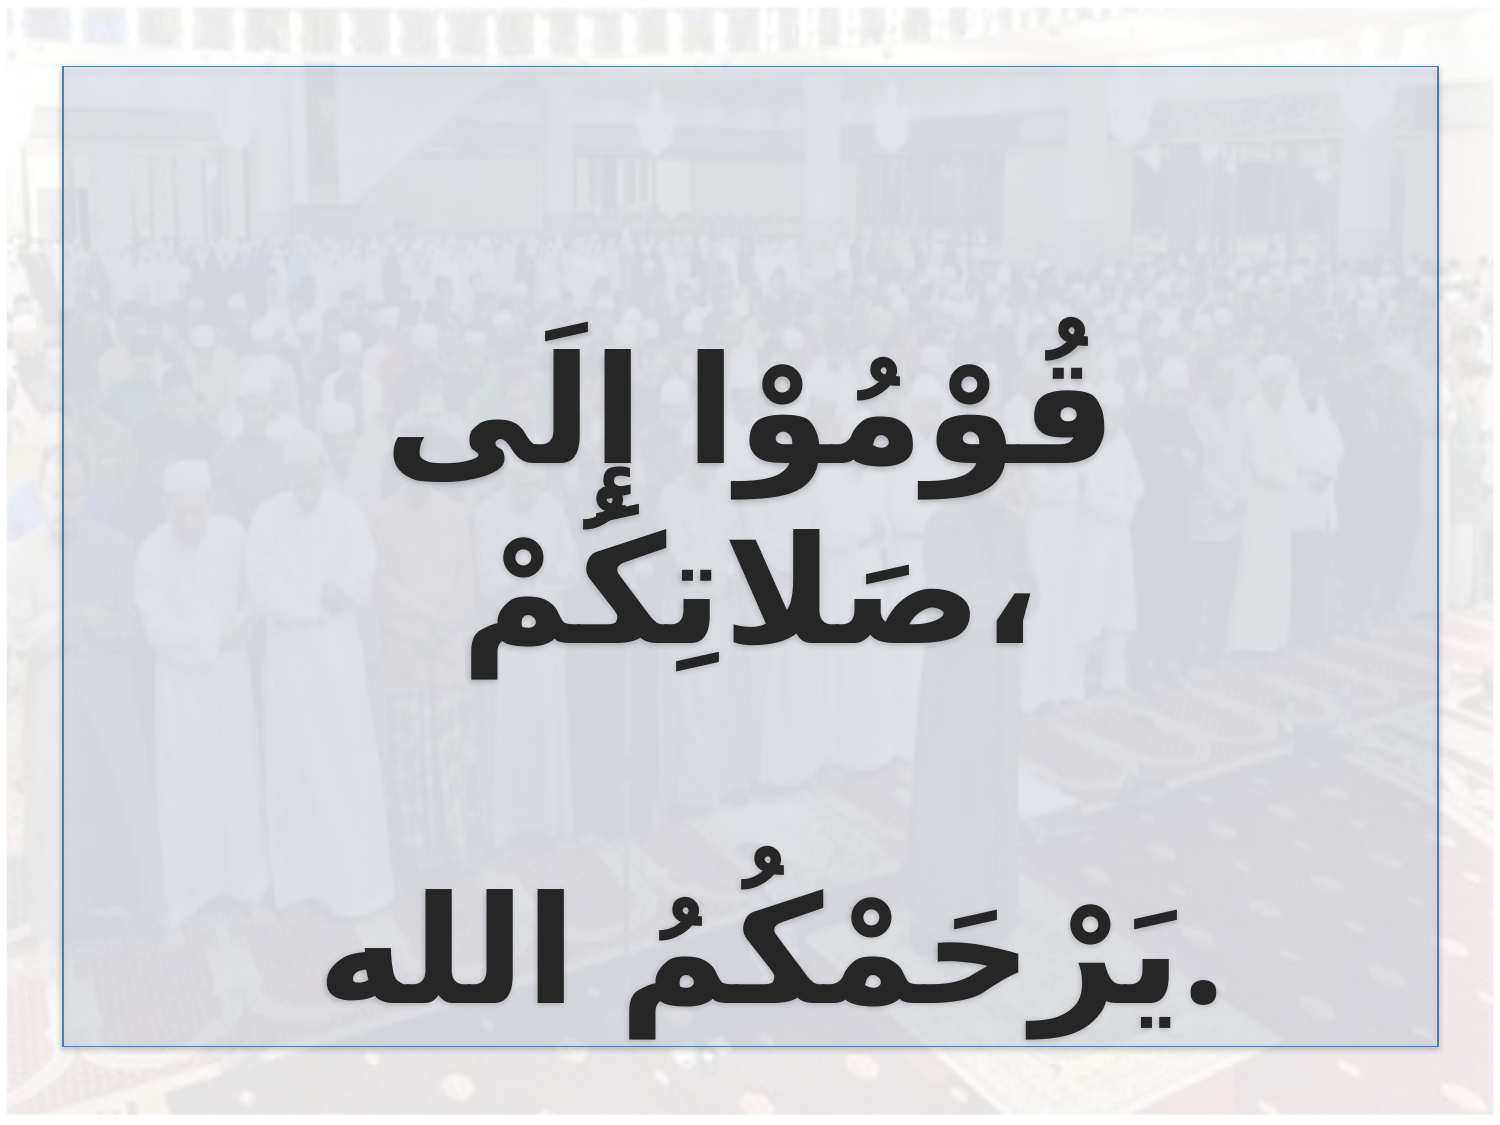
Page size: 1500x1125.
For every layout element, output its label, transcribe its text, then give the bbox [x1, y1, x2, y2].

text_box [63, 41, 1442, 181]
text_box قُوْمُوْا إِلَى صَلاتِكُمْ، يَرْحَمْكُمُ الله. [62, 66, 1439, 1047]
